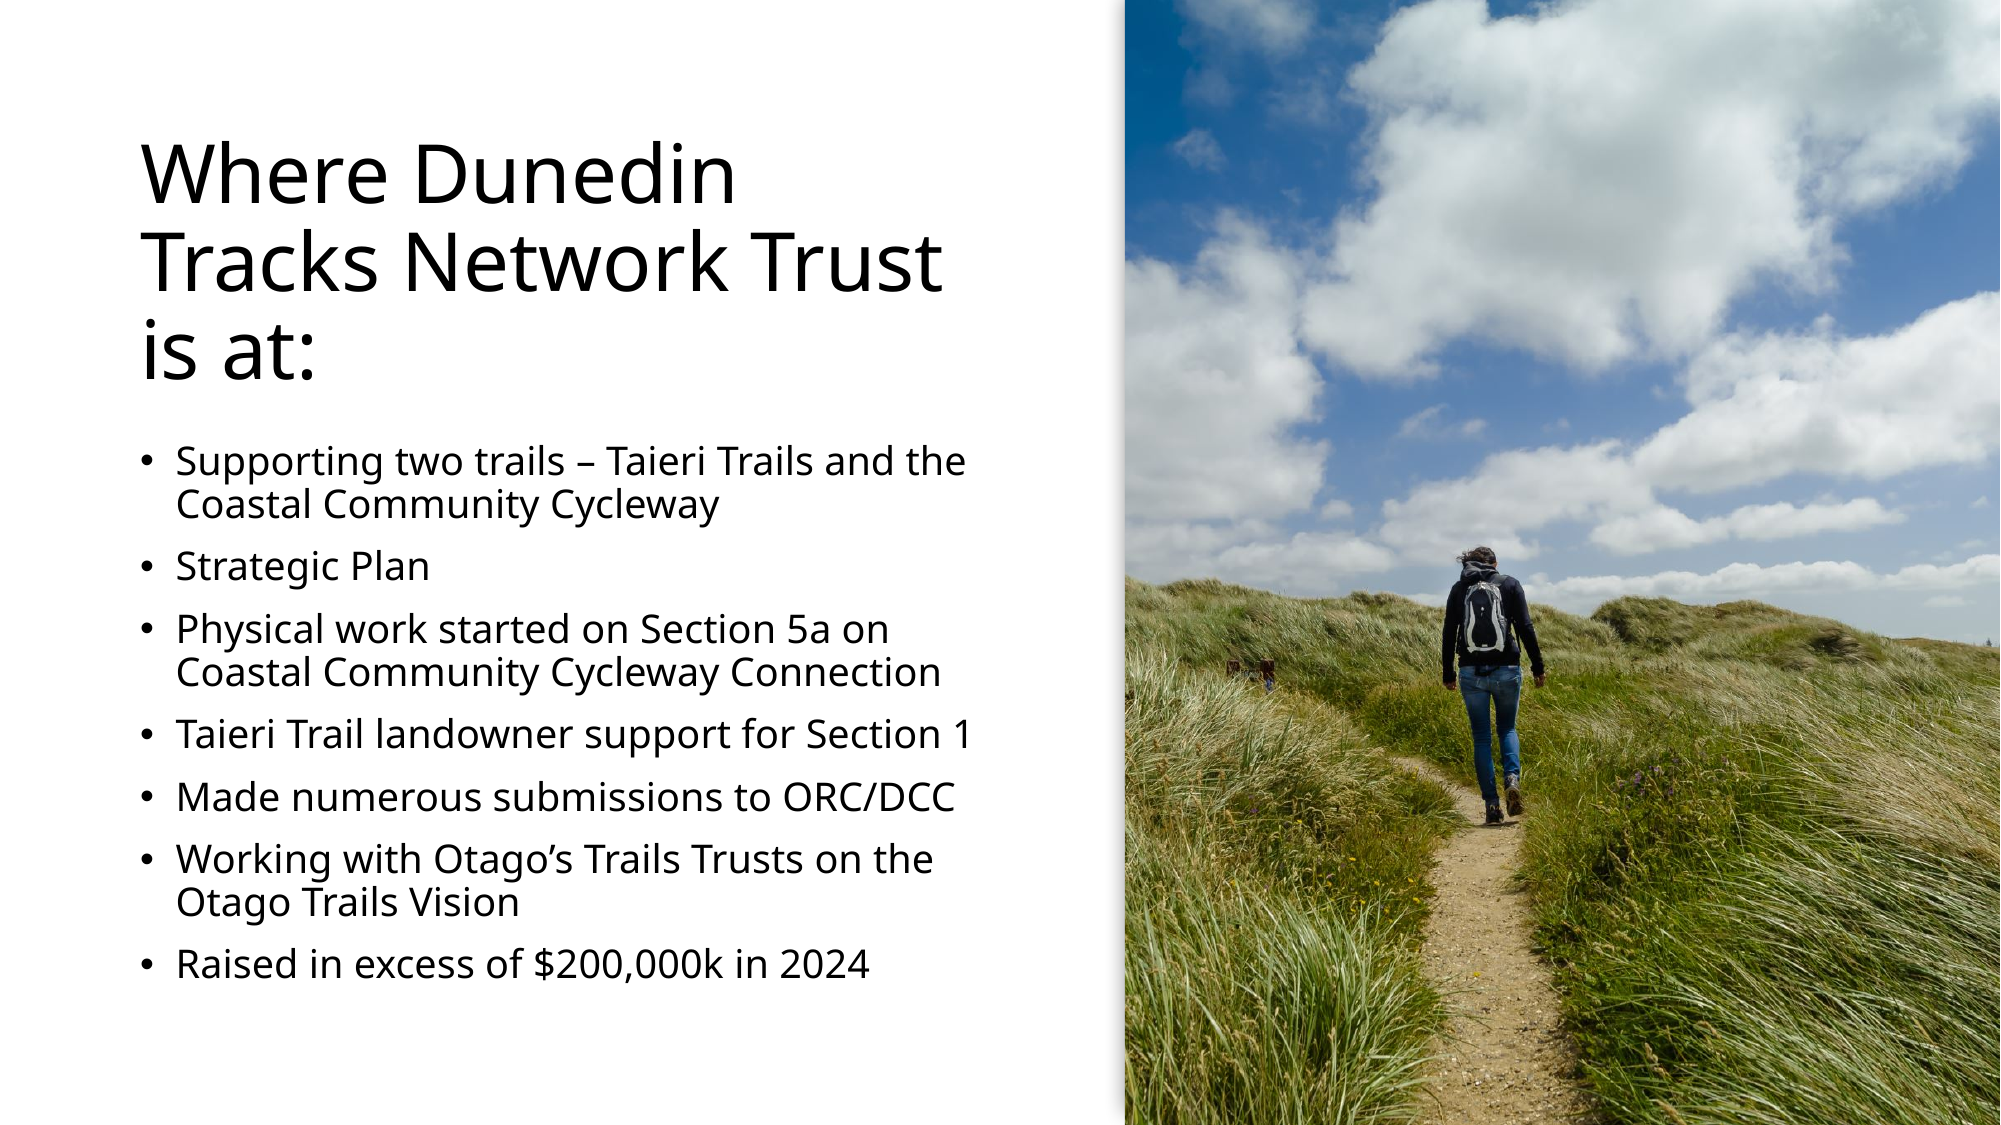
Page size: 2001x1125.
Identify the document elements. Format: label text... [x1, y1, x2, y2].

title Where Dunedin Tracks Network Trust is at: [124, 125, 1000, 405]
picture [1124, 0, 2000, 1125]
text_box [0, 0, 1124, 1125]
list Supporting two trails – Taieri Trails and the Coastal Community Cycleway Strategic Plan Physical work started on Section 5a on Coastal Community Cycleway Connection Taieri Trail landowner support for Section 1 Made numerous submissions to ORC/DCC Working with Otago’s Trails Trusts on the Otago Trails Vision Raised in excess of $200,000k in 2024 [124, 405, 1000, 1024]
